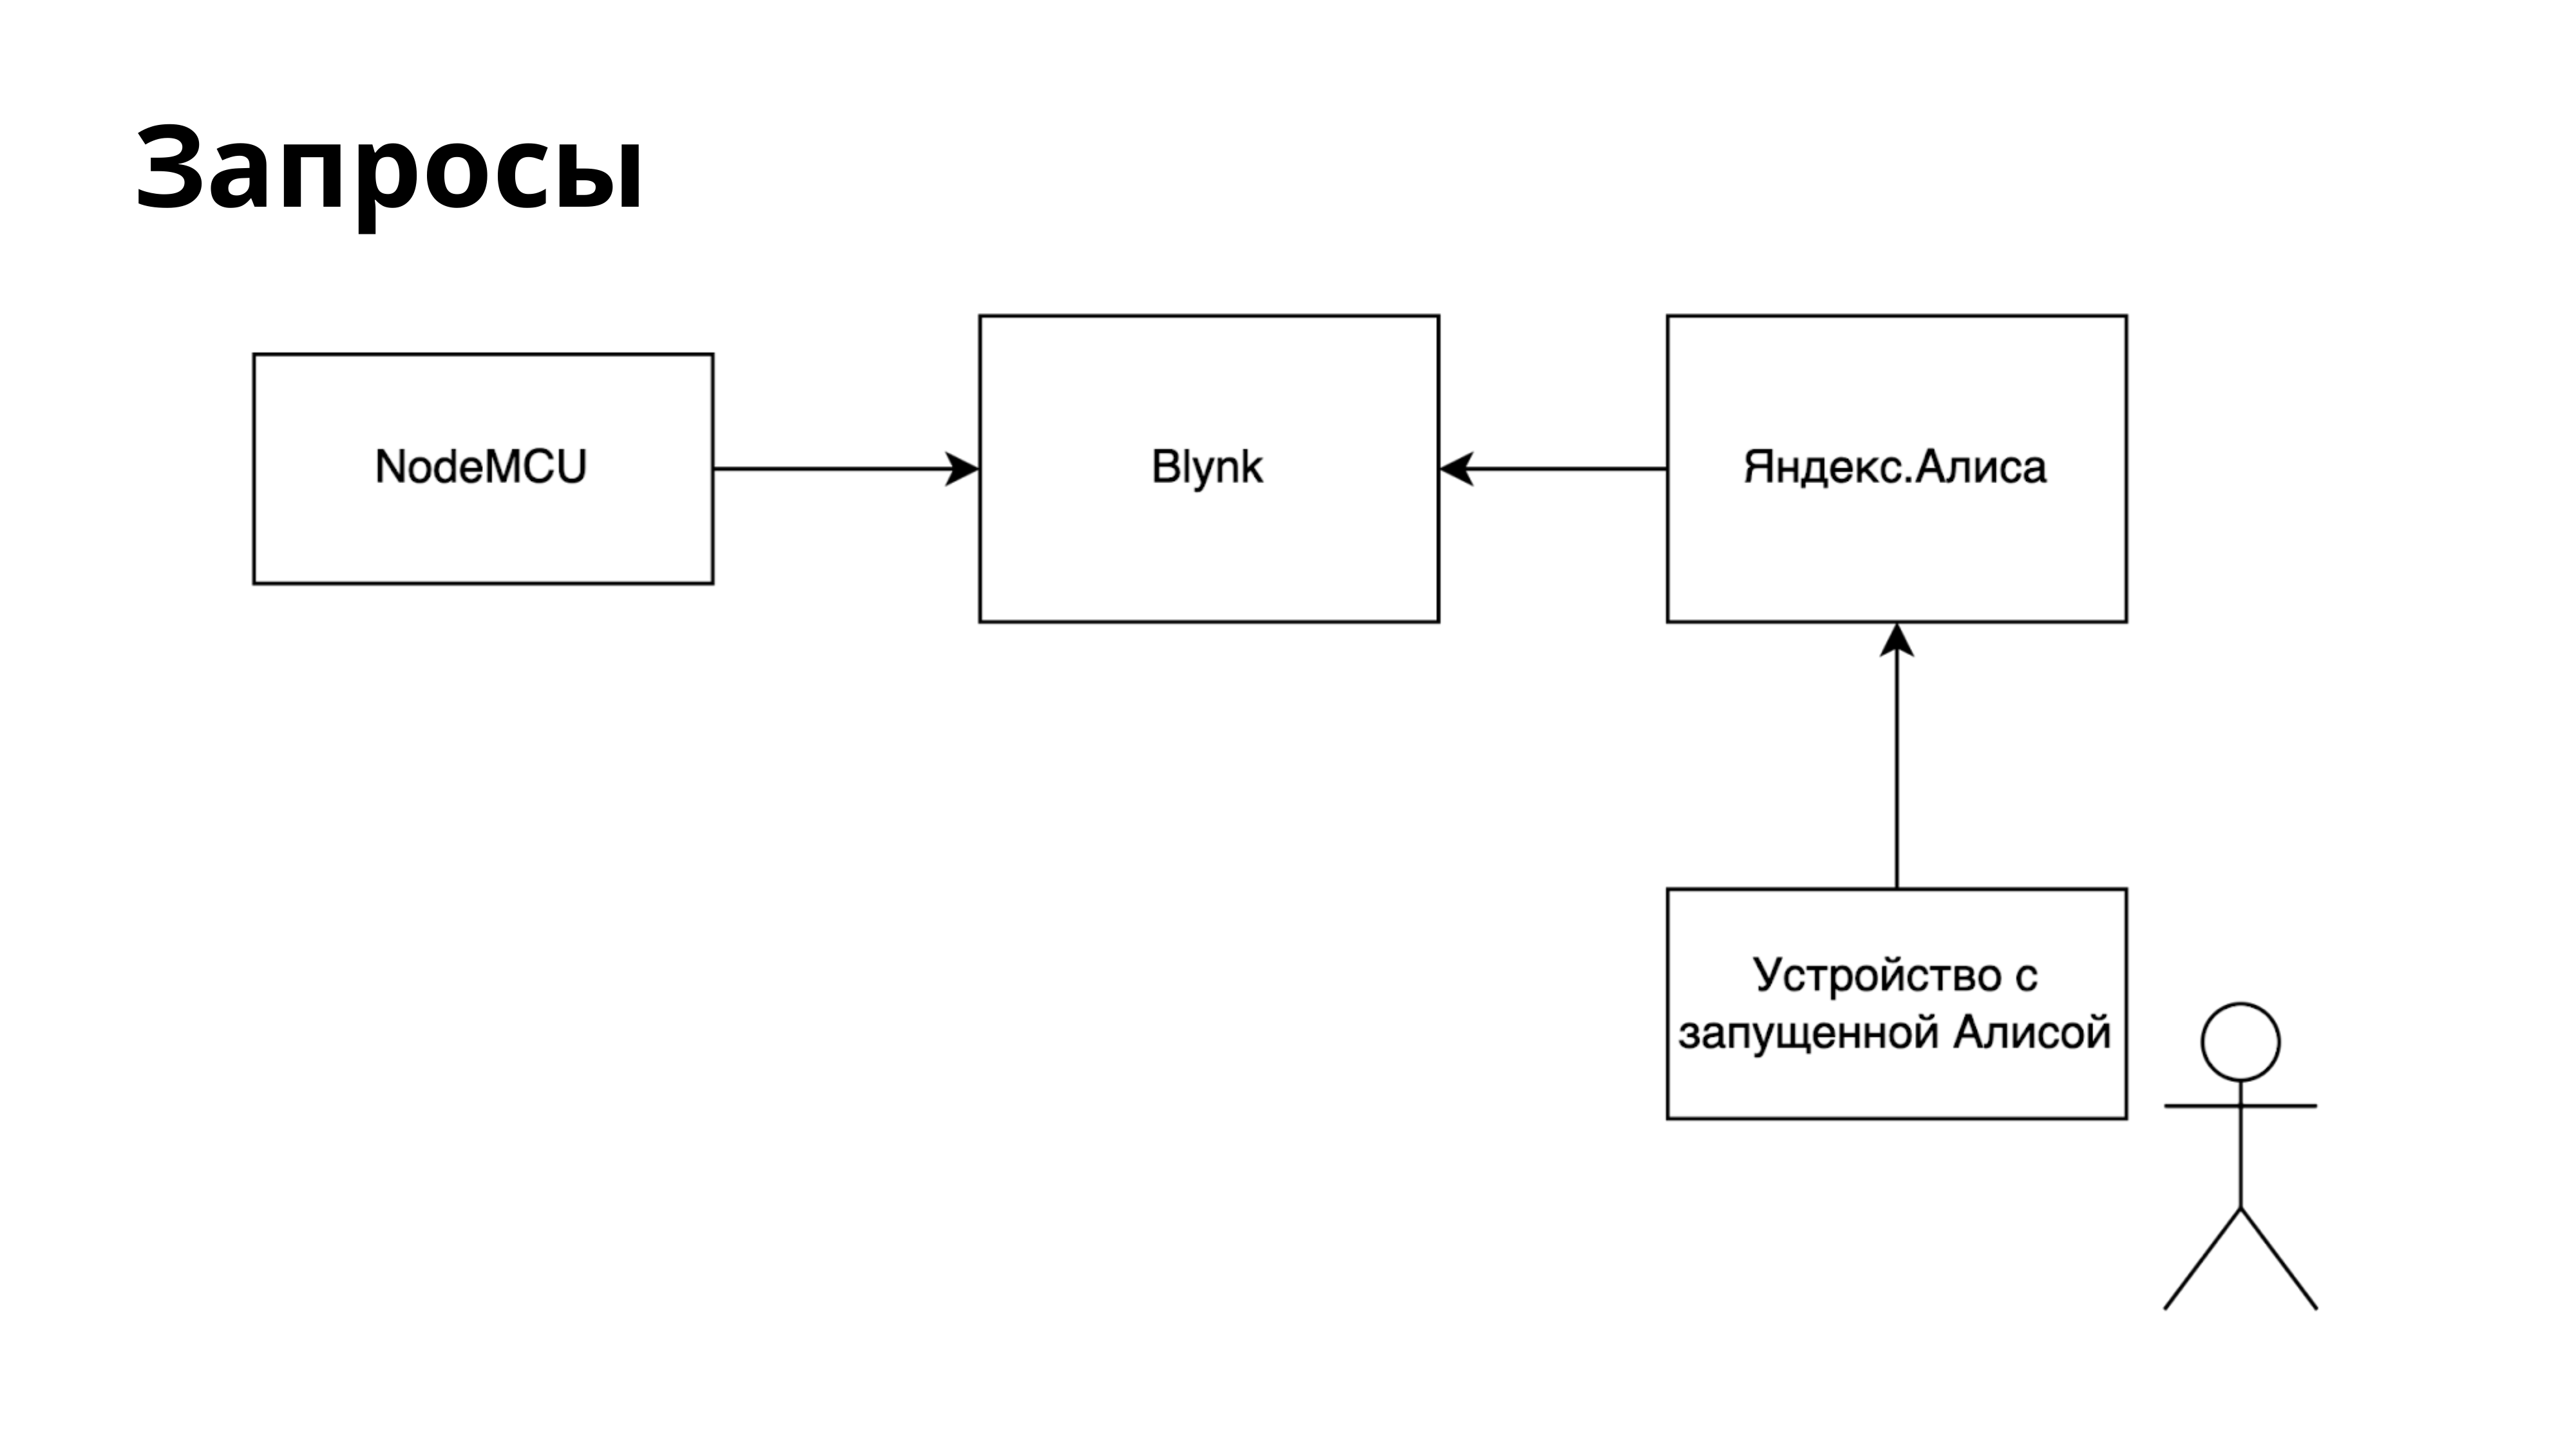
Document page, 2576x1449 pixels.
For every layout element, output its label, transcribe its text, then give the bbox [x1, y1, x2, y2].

picture [214, 276, 2362, 1354]
title Запросы [127, 114, 2449, 266]
